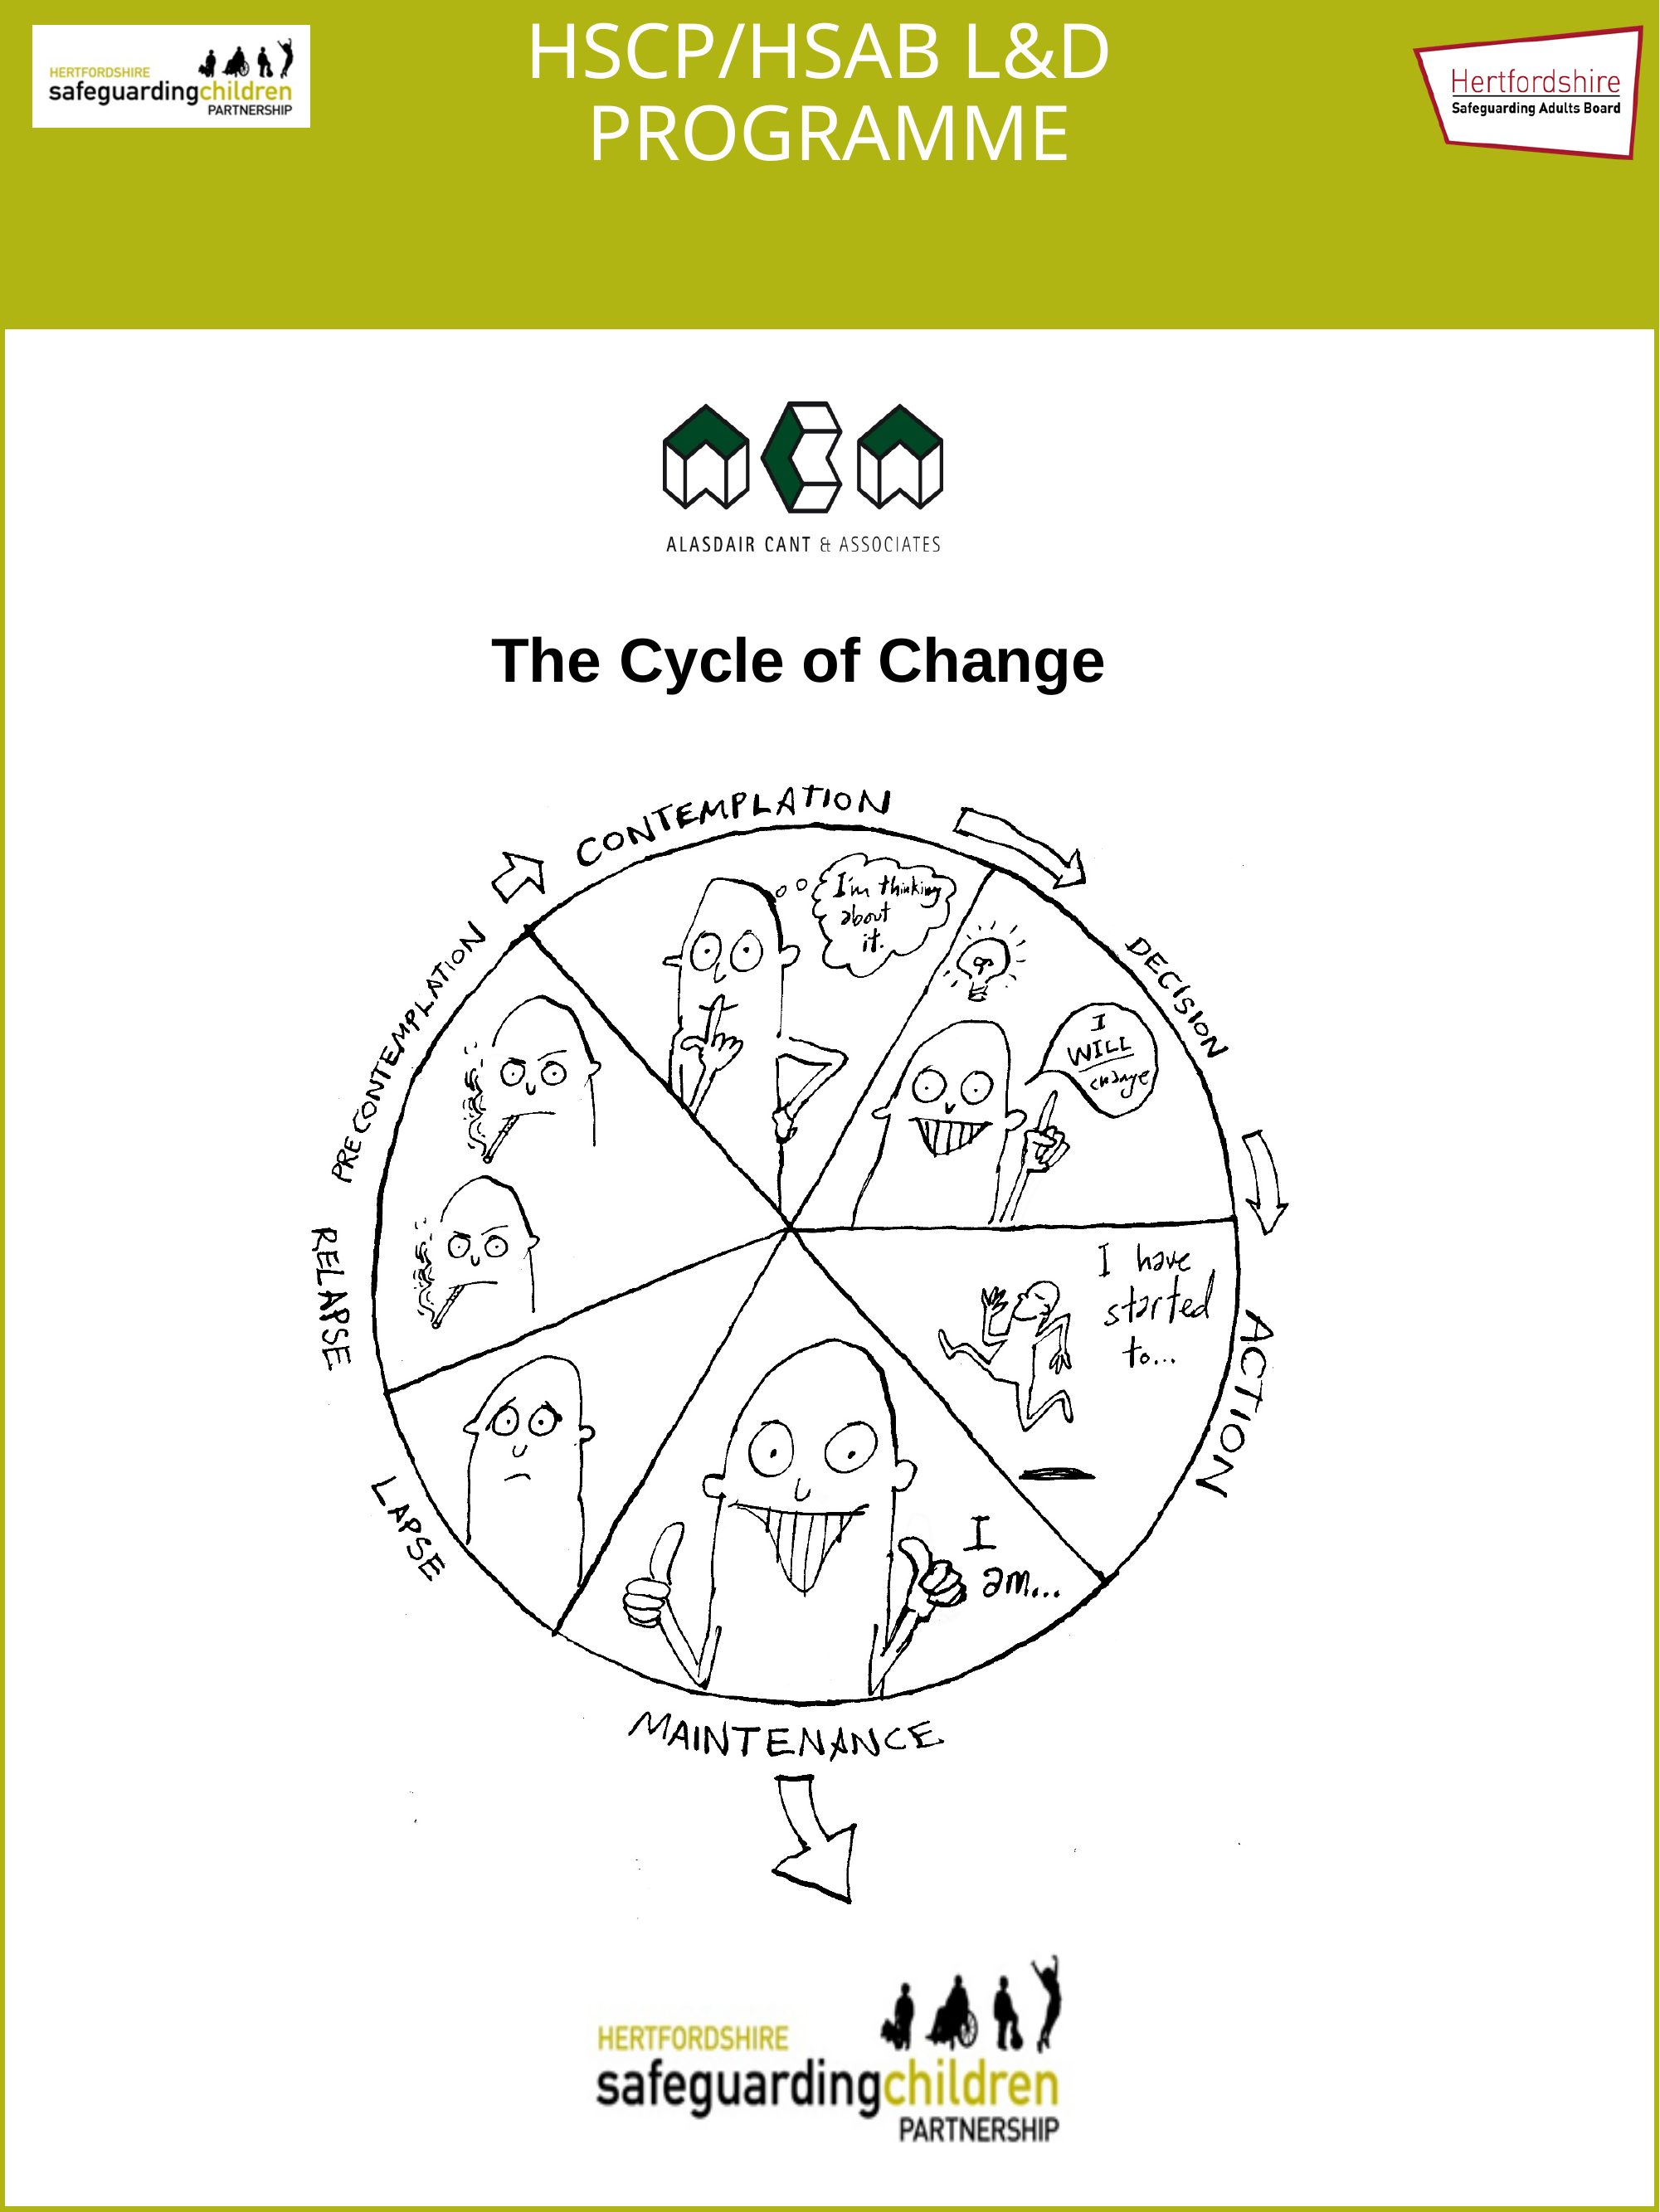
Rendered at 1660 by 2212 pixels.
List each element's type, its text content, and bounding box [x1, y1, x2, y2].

picture [305, 765, 1300, 2173]
text_box [0, 0, 1659, 2212]
text_box The Cycle of Change [479, 614, 1127, 702]
picture [663, 401, 943, 552]
